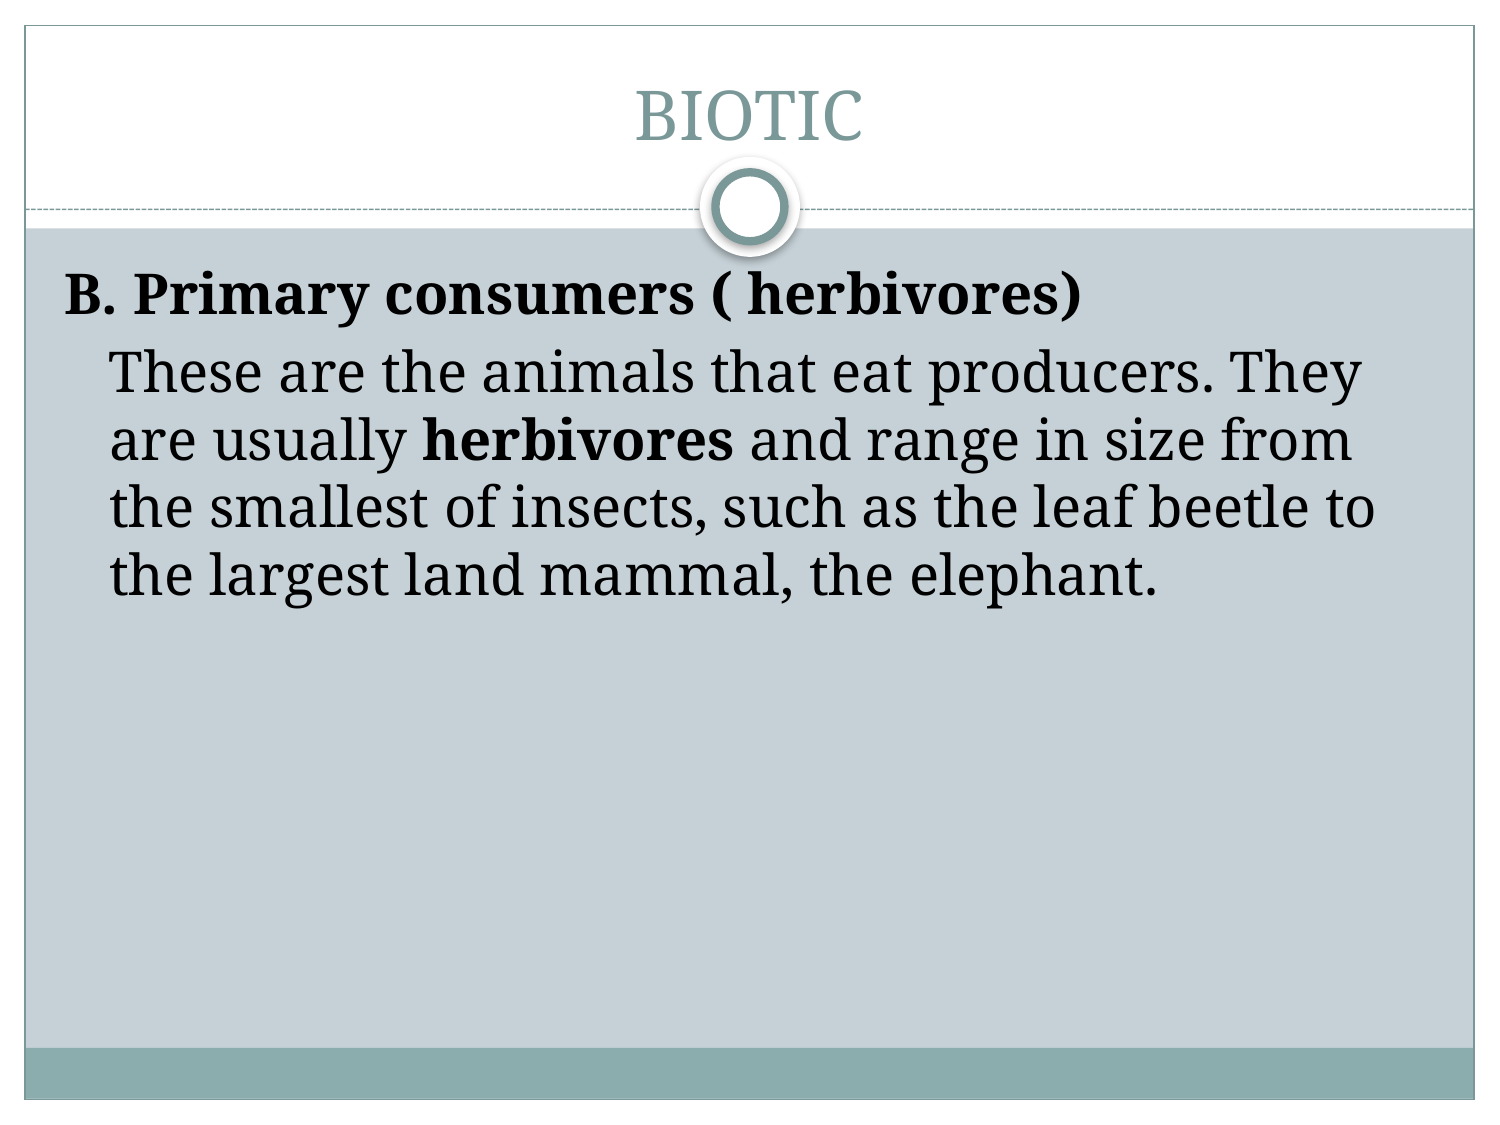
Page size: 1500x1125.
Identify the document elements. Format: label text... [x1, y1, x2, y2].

list B. Primary consumers ( herbivores) These are the animals that eat producers. They are usually herbivores and range in size from the smallest of insects, such as the leaf beetle to the largest land mammal, the elephant. [49, 250, 1445, 1001]
title BIOTIC [49, 37, 1450, 162]
